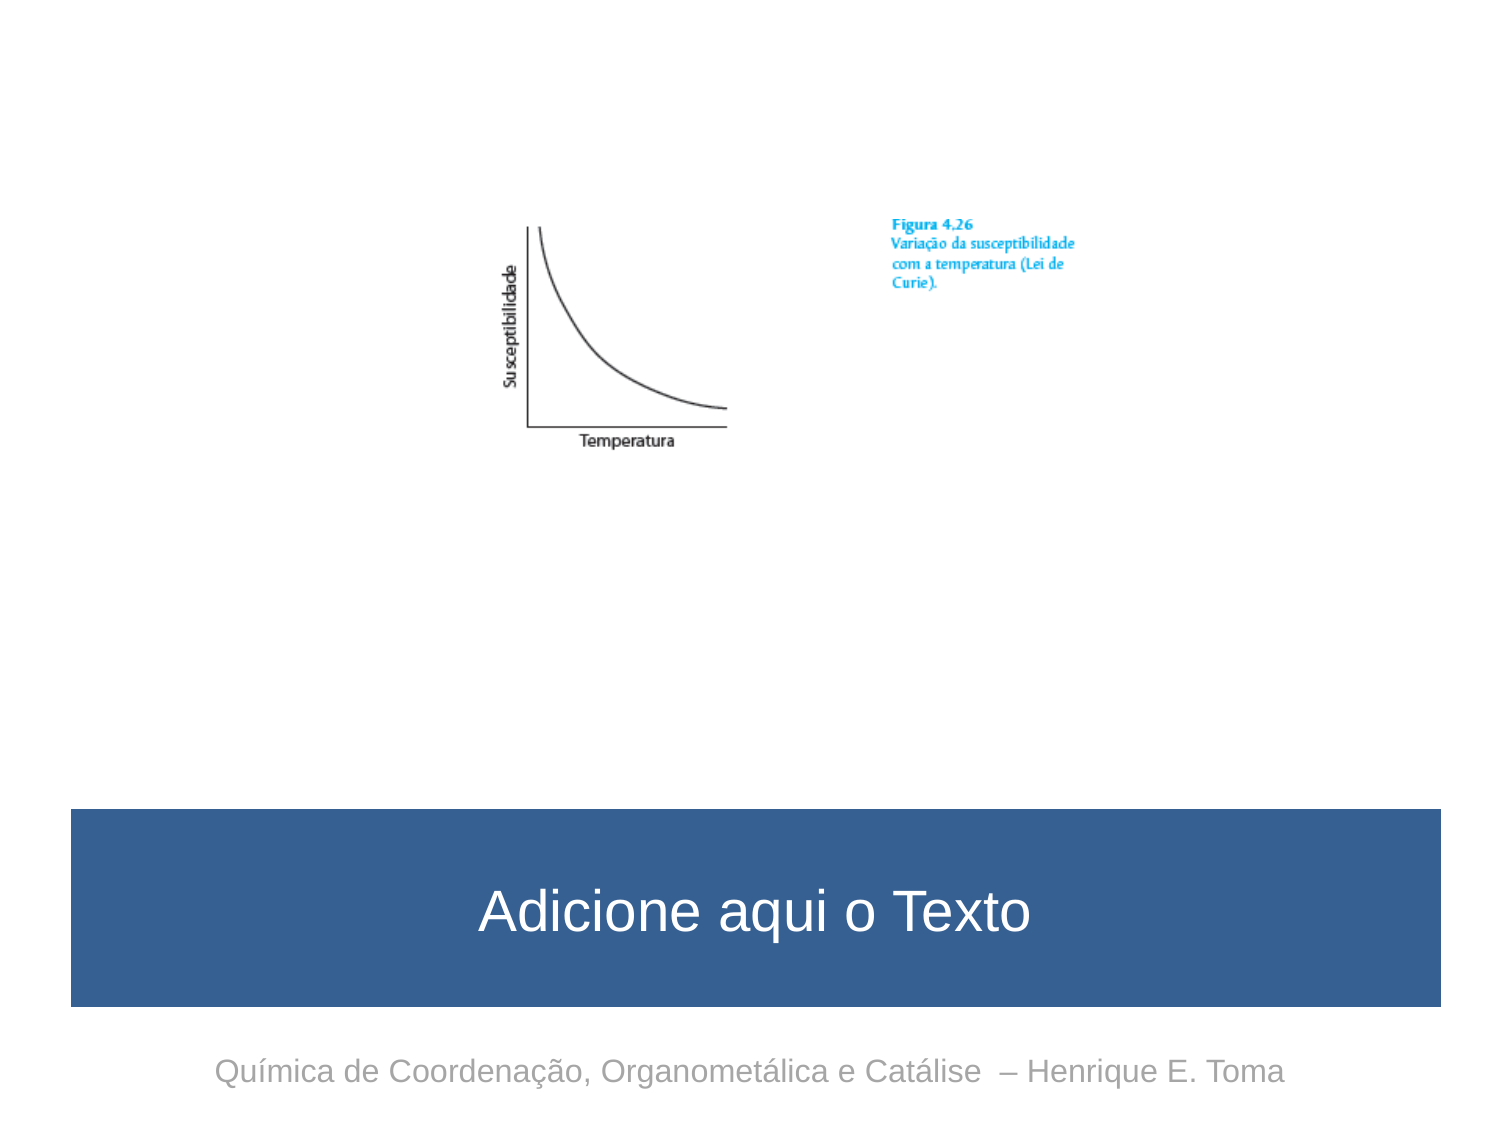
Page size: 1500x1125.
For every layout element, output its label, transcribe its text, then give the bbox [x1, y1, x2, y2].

text_box Adicione aqui o Texto [70, 808, 1442, 1008]
picture [402, 219, 1110, 480]
footer Química de Coordenação, Organometálica e Catálise – Henrique E. Toma [0, 1042, 1500, 1103]
